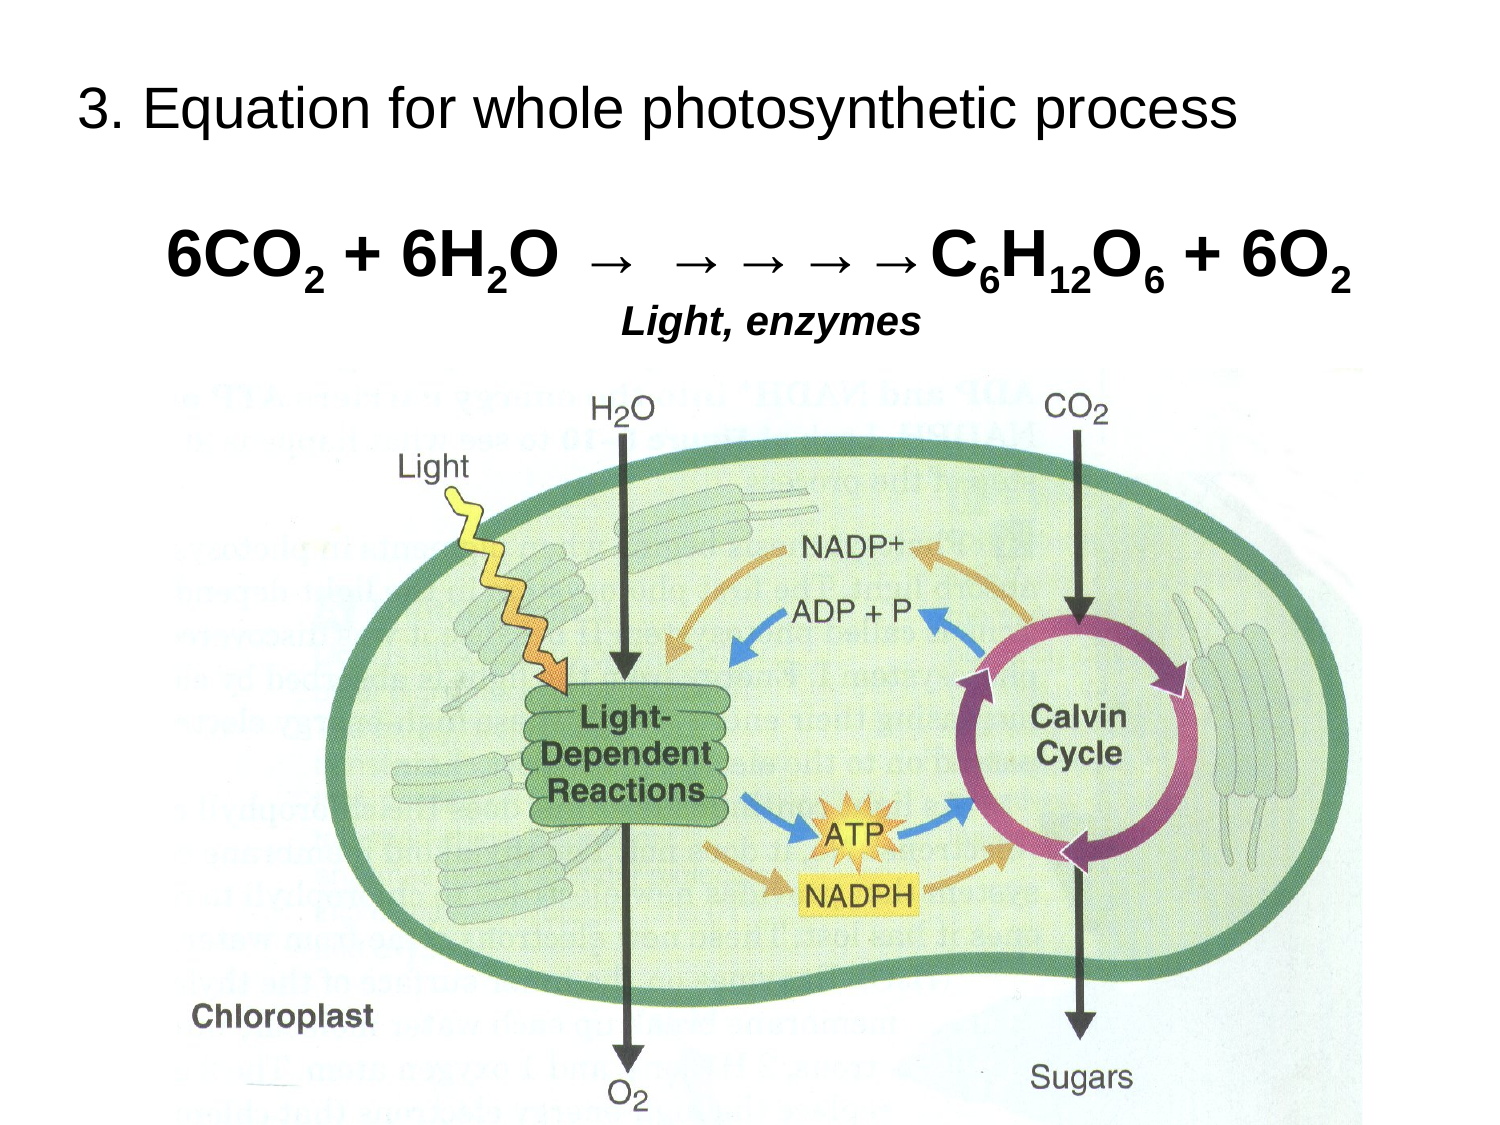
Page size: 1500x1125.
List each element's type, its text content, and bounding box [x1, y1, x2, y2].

text_box 3. Equation for whole photosynthetic process 6CO2 + 6H2O → →→→→C6H12O6 + 6O2 [62, 62, 1438, 658]
text_box Light, enzymes [612, 287, 932, 367]
picture [174, 368, 1363, 1125]
